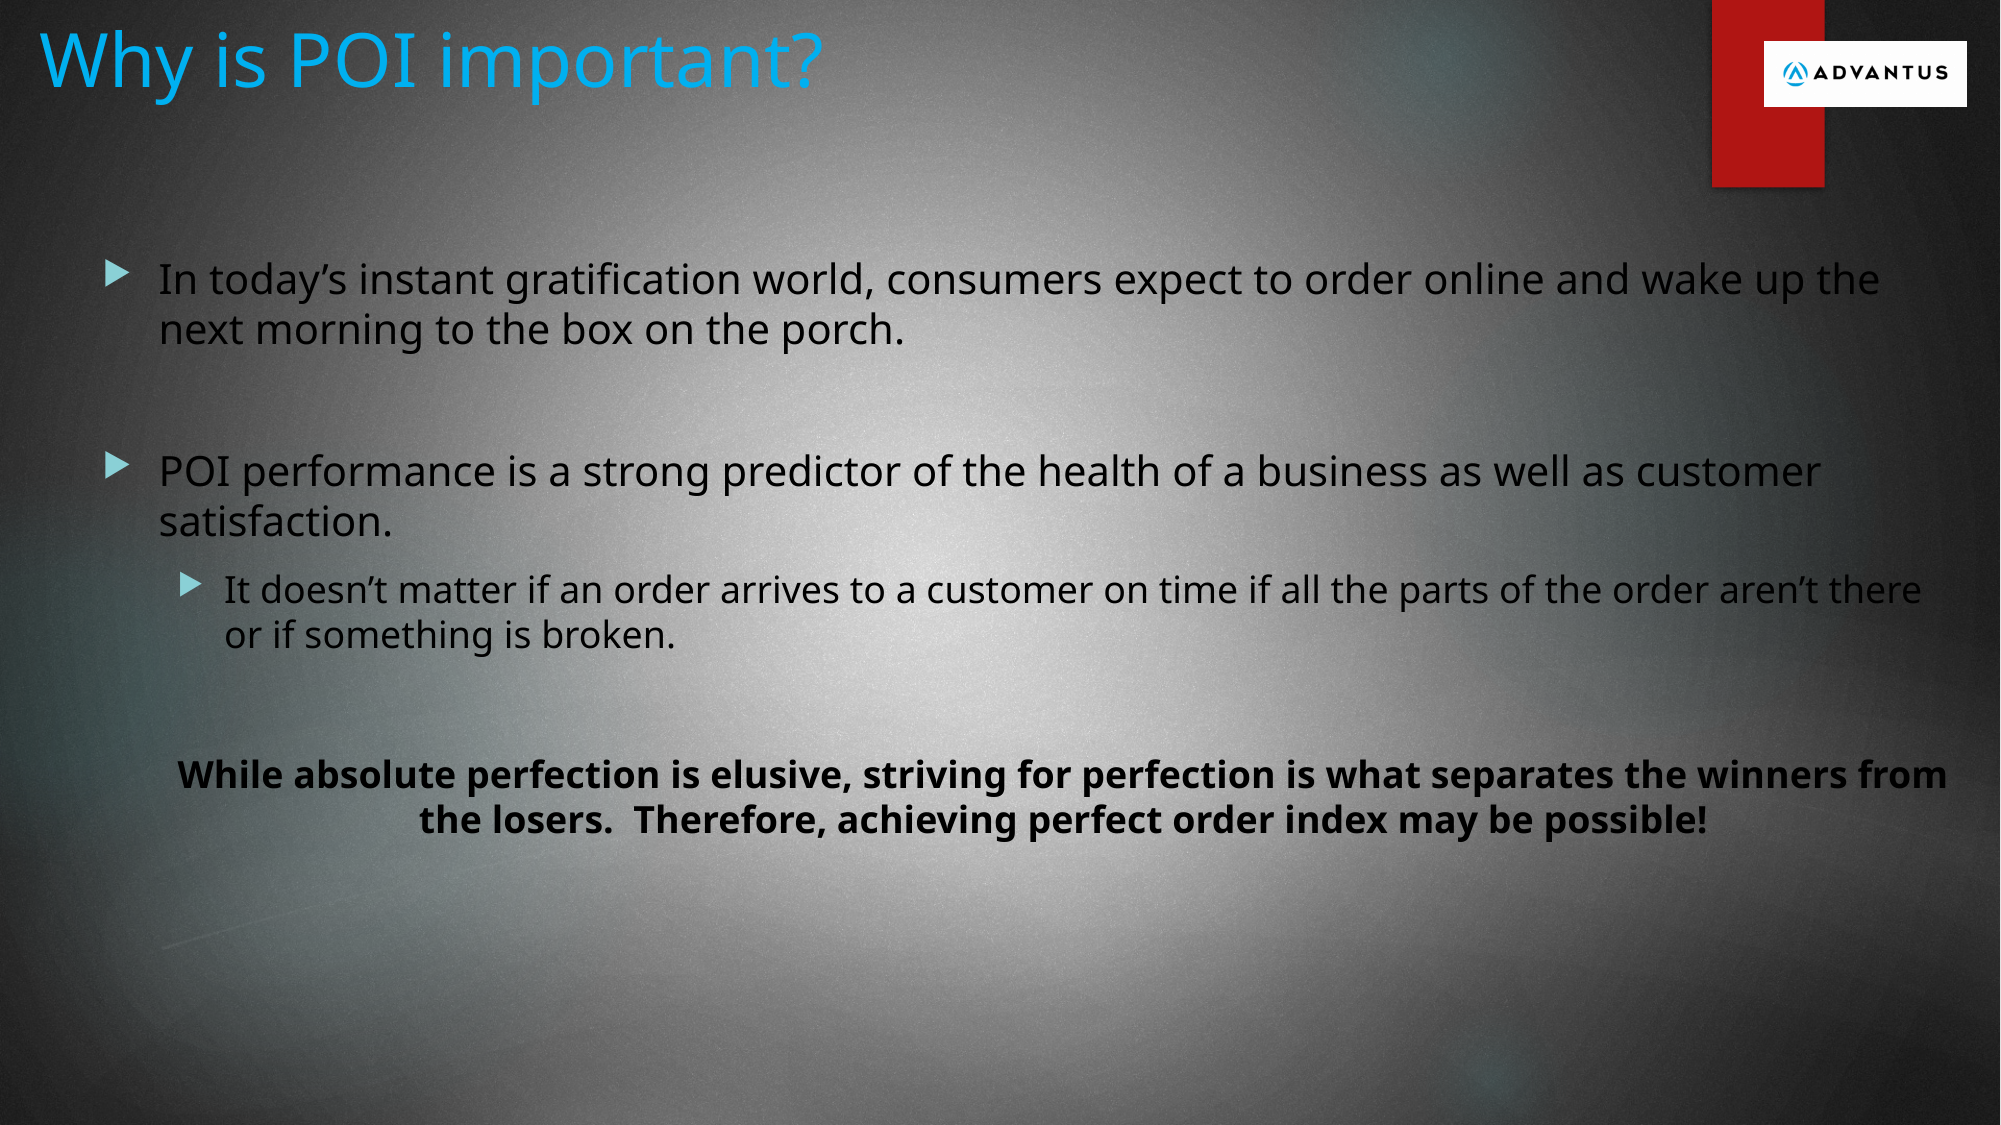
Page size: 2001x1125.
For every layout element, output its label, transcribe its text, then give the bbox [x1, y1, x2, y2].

picture [0, 0, 2001, 1125]
title Why is POI important? [24, 5, 1568, 78]
list In today’s instant gratification world, consumers expect to order online and wake up the next morning to the box on the porch. POI performance is a strong predictor of the health of a business as well as customer satisfaction. It doesn’t matter if an order arrives to a customer on time if all the parts of the order aren’t there or if something is broken. While absolute perfection is elusive, striving for perfection is what separates the winners from the losers. Therefore, achieving perfect order index may be possible! [87, 245, 1967, 965]
